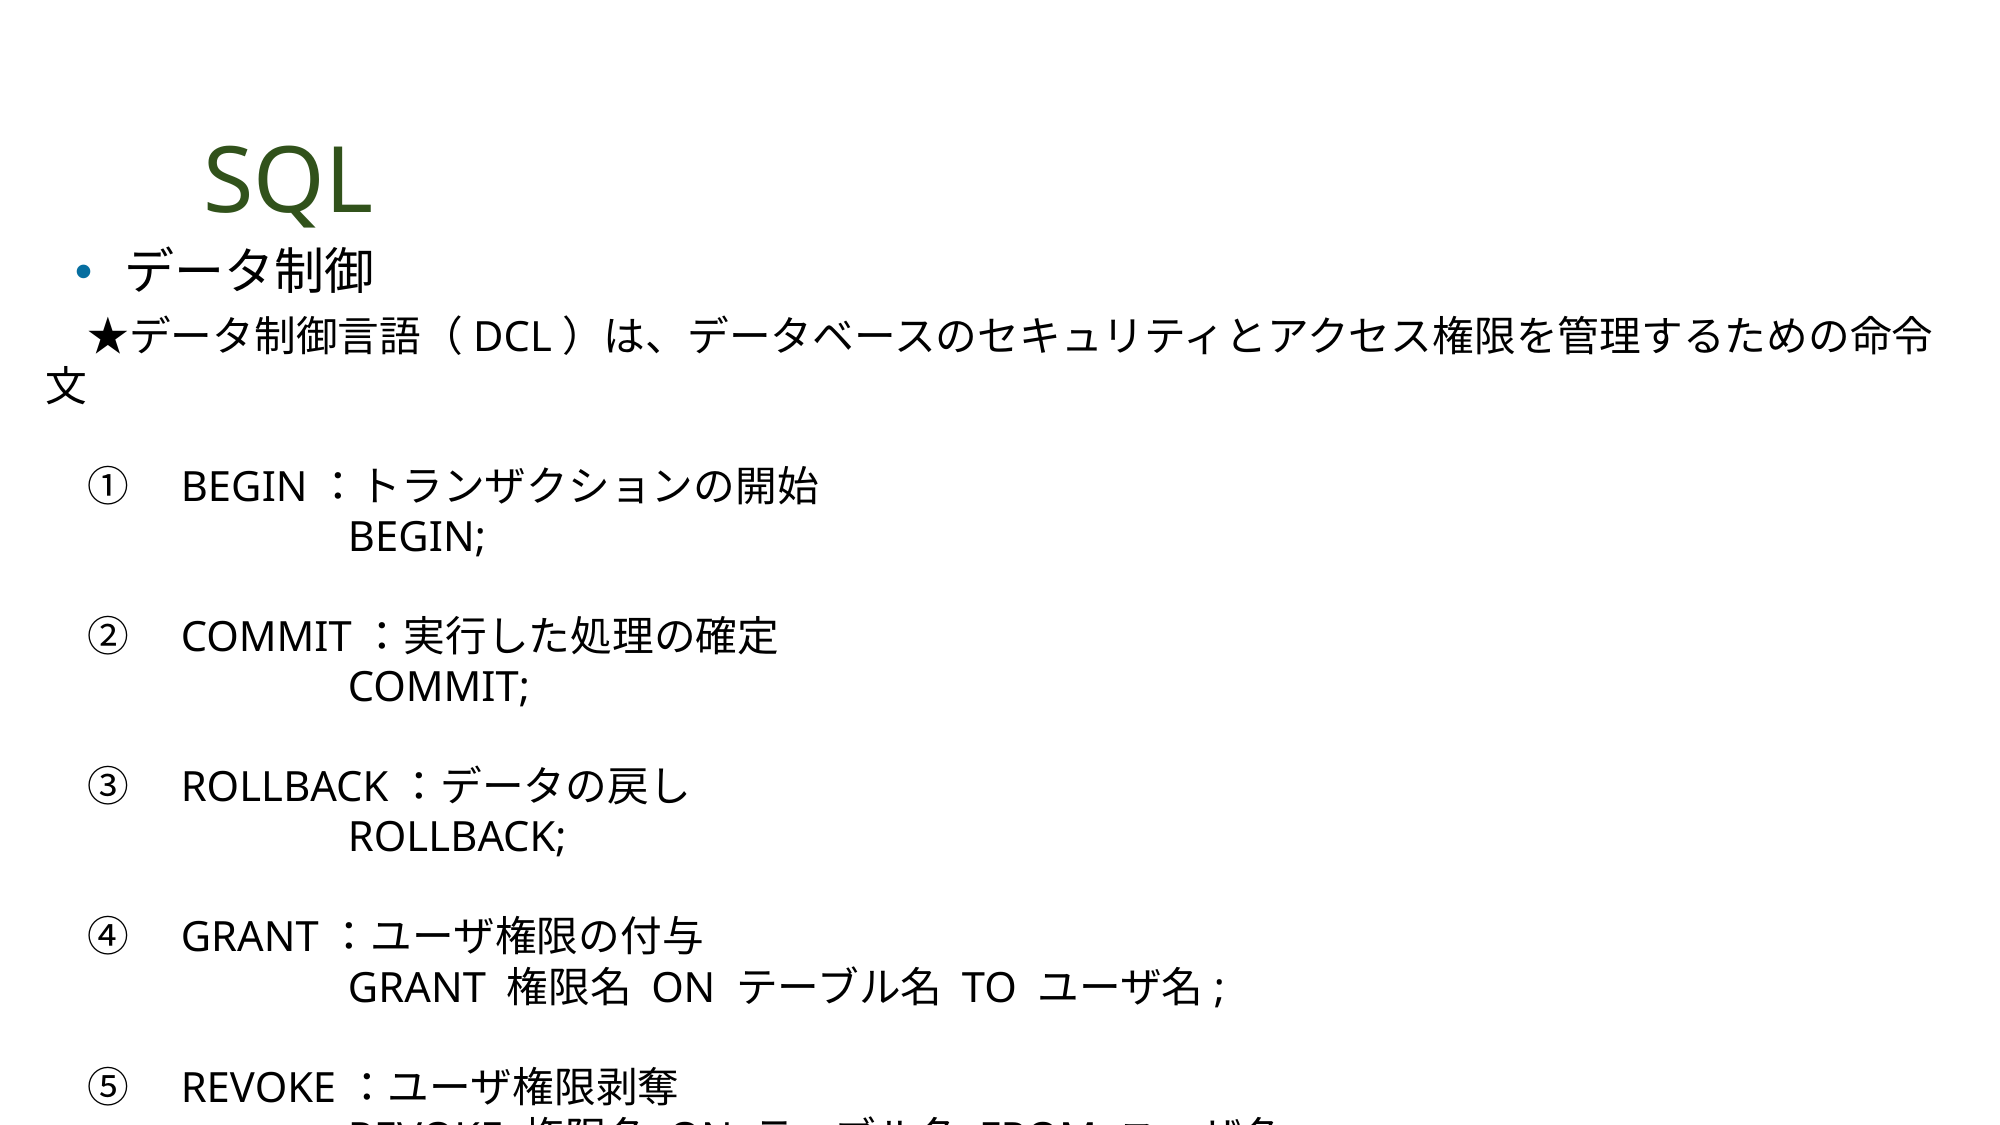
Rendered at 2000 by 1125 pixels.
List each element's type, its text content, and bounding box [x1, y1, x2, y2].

text_box ★データ制御言語（DCL）は、データベースのセキュリティとアクセス権限を管理するための命令文 ① BEGIN：トランザクションの開始 BEGIN; ② COMMIT：実行した処理の確定 COMMIT; ③ ROLLBACK：データの戻し ROLLBACK; ④ GRANT：ユーザ権限の付与 GRANT 権限名 ON テーブル名 TO ユーザ名; ⑤ REVOKE：ユーザ権限剥奪 REVOKE 権限名 ON テーブル名 FROM ユーザ名; [30, 302, 1981, 1125]
title SQL [183, 12, 1850, 234]
list データ制御 [54, 234, 1945, 302]
